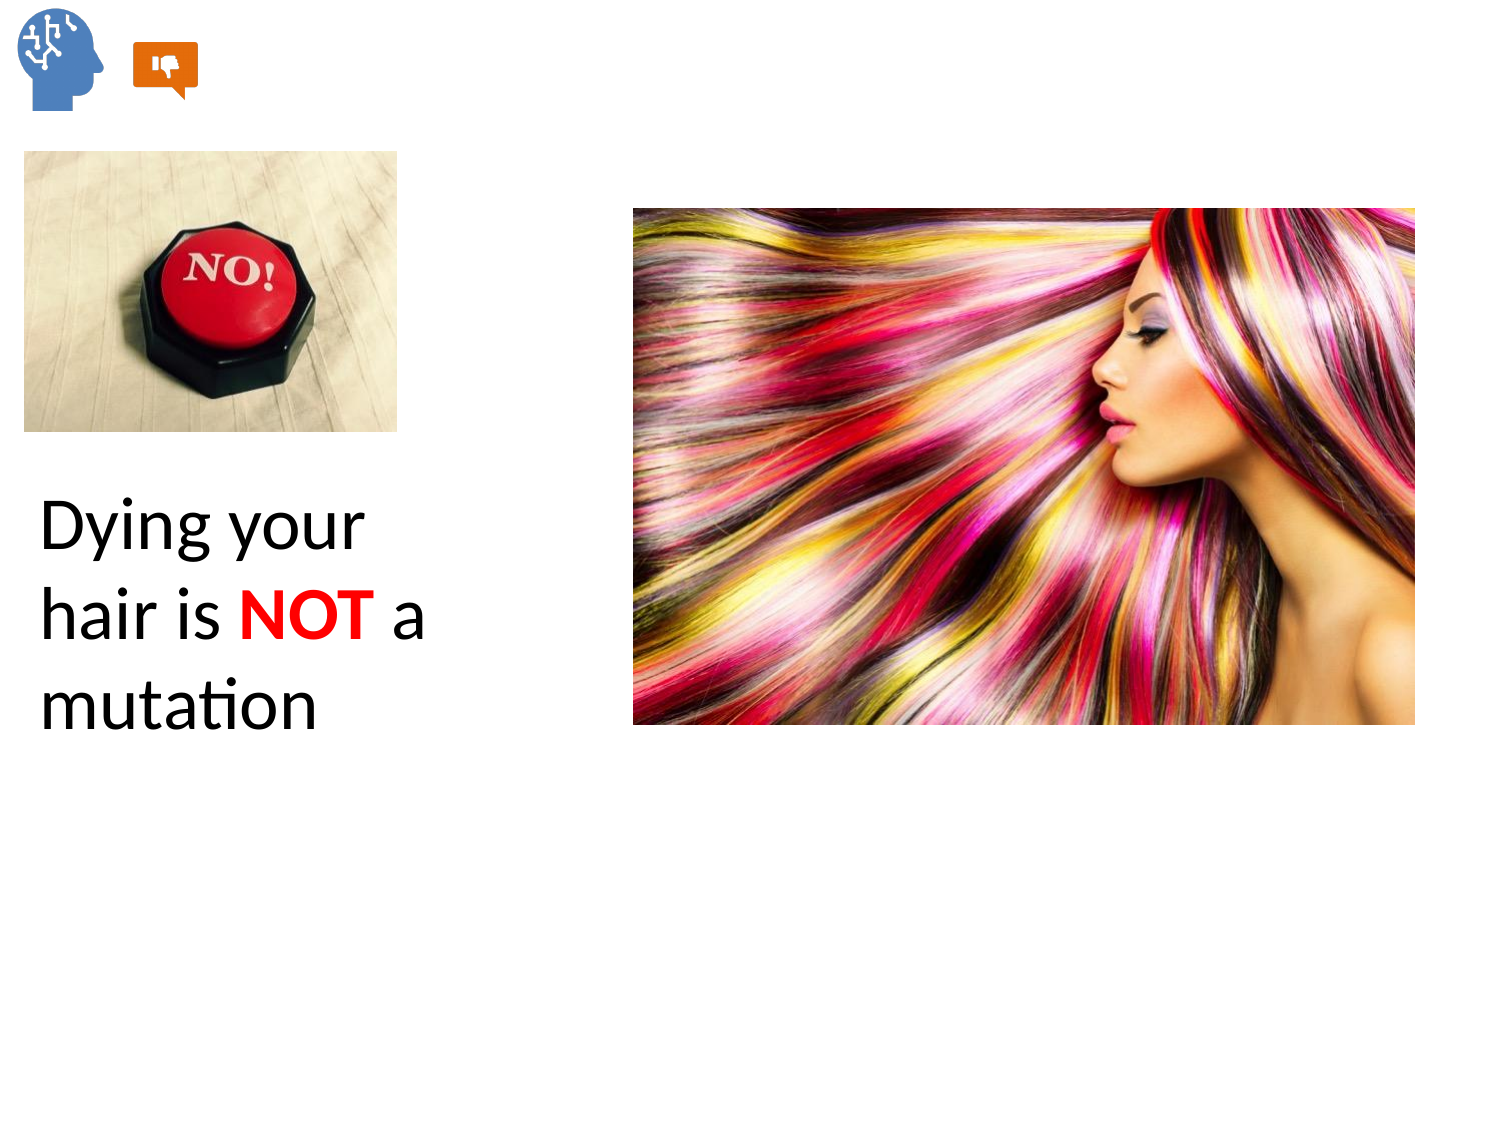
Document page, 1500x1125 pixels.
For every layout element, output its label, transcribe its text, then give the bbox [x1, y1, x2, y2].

text_box [0, 0, 115, 121]
picture [24, 151, 398, 432]
picture [633, 208, 1415, 725]
text_box Dying your hair is NOT a mutation [24, 466, 445, 752]
picture [120, 25, 211, 116]
